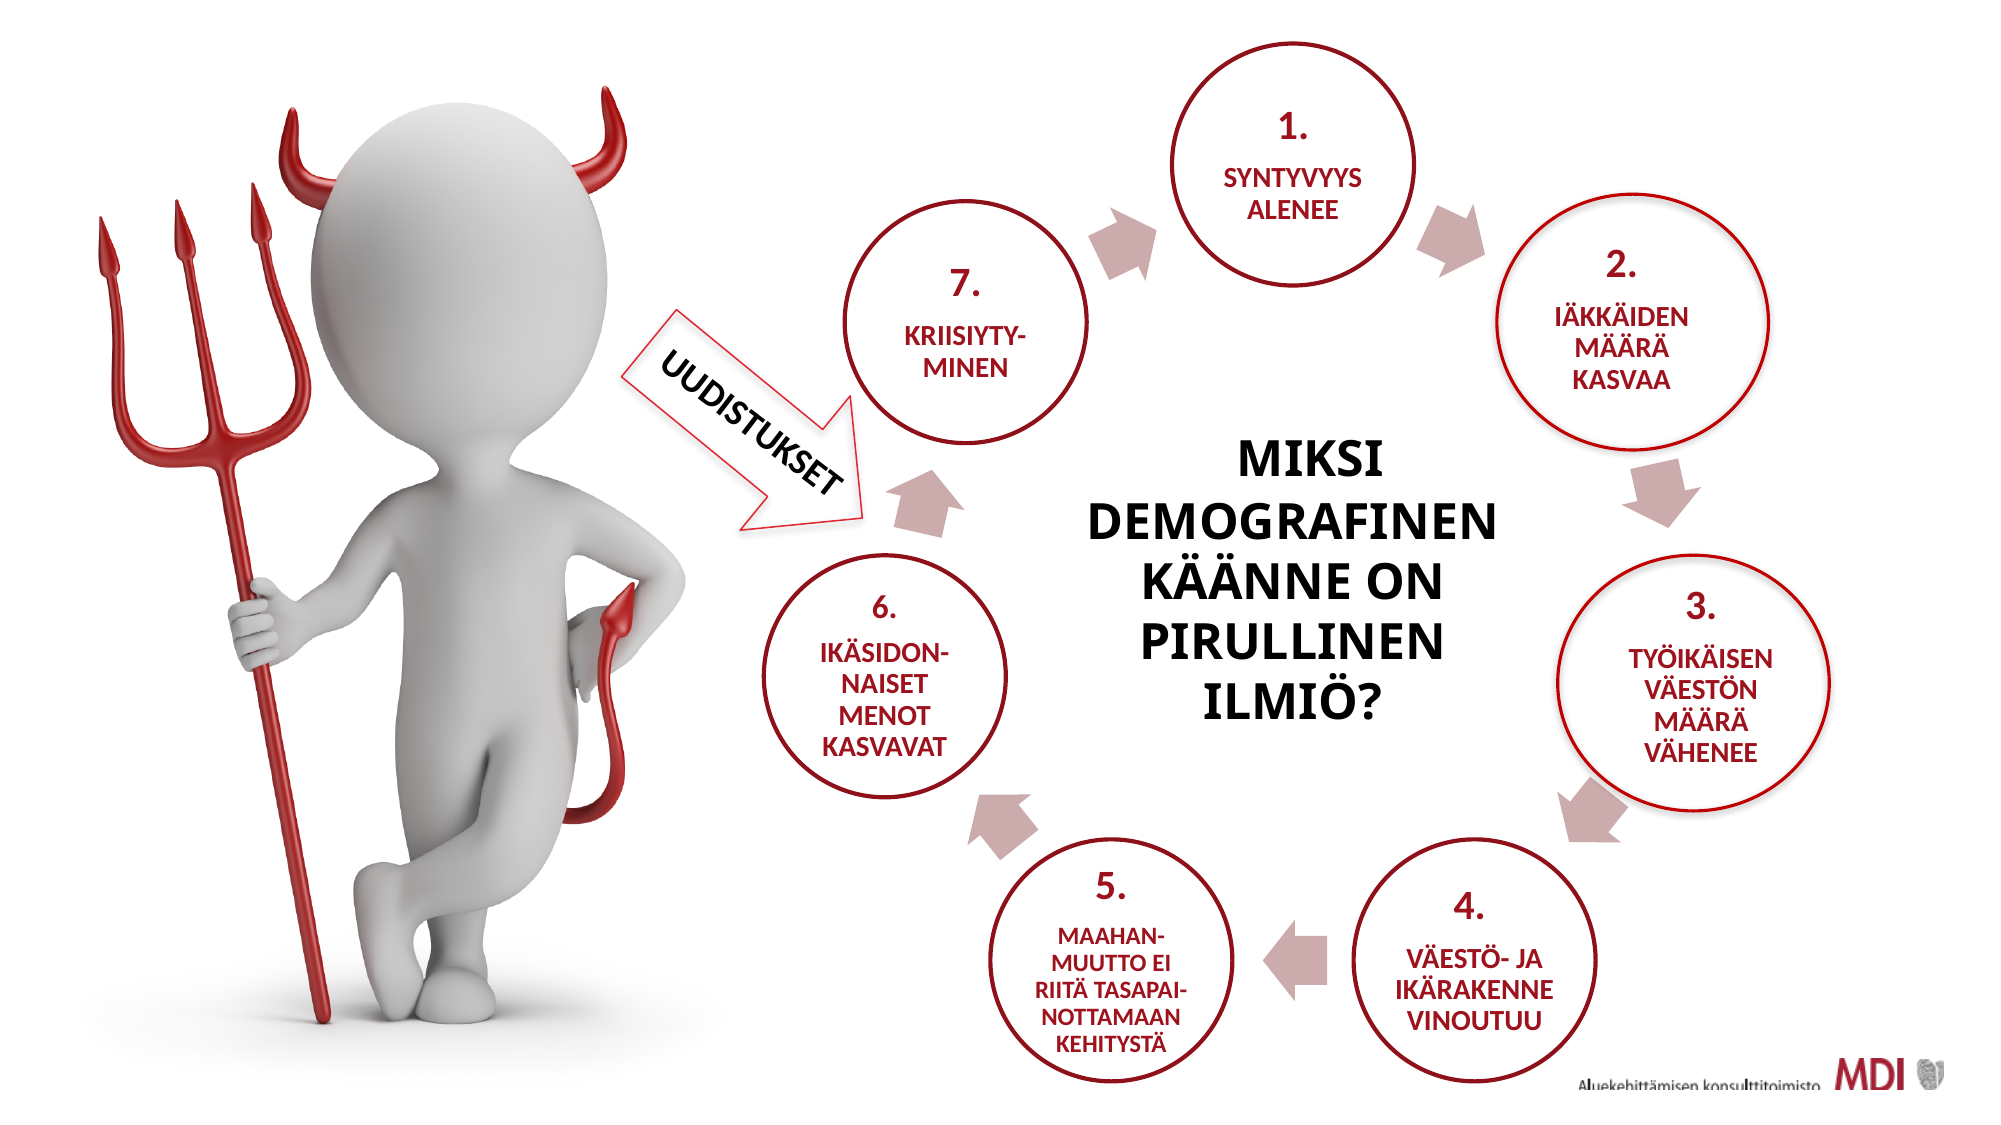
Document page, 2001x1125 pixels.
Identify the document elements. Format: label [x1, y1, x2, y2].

text_box [637, 42, 1949, 1083]
list [21, 0, 789, 1125]
